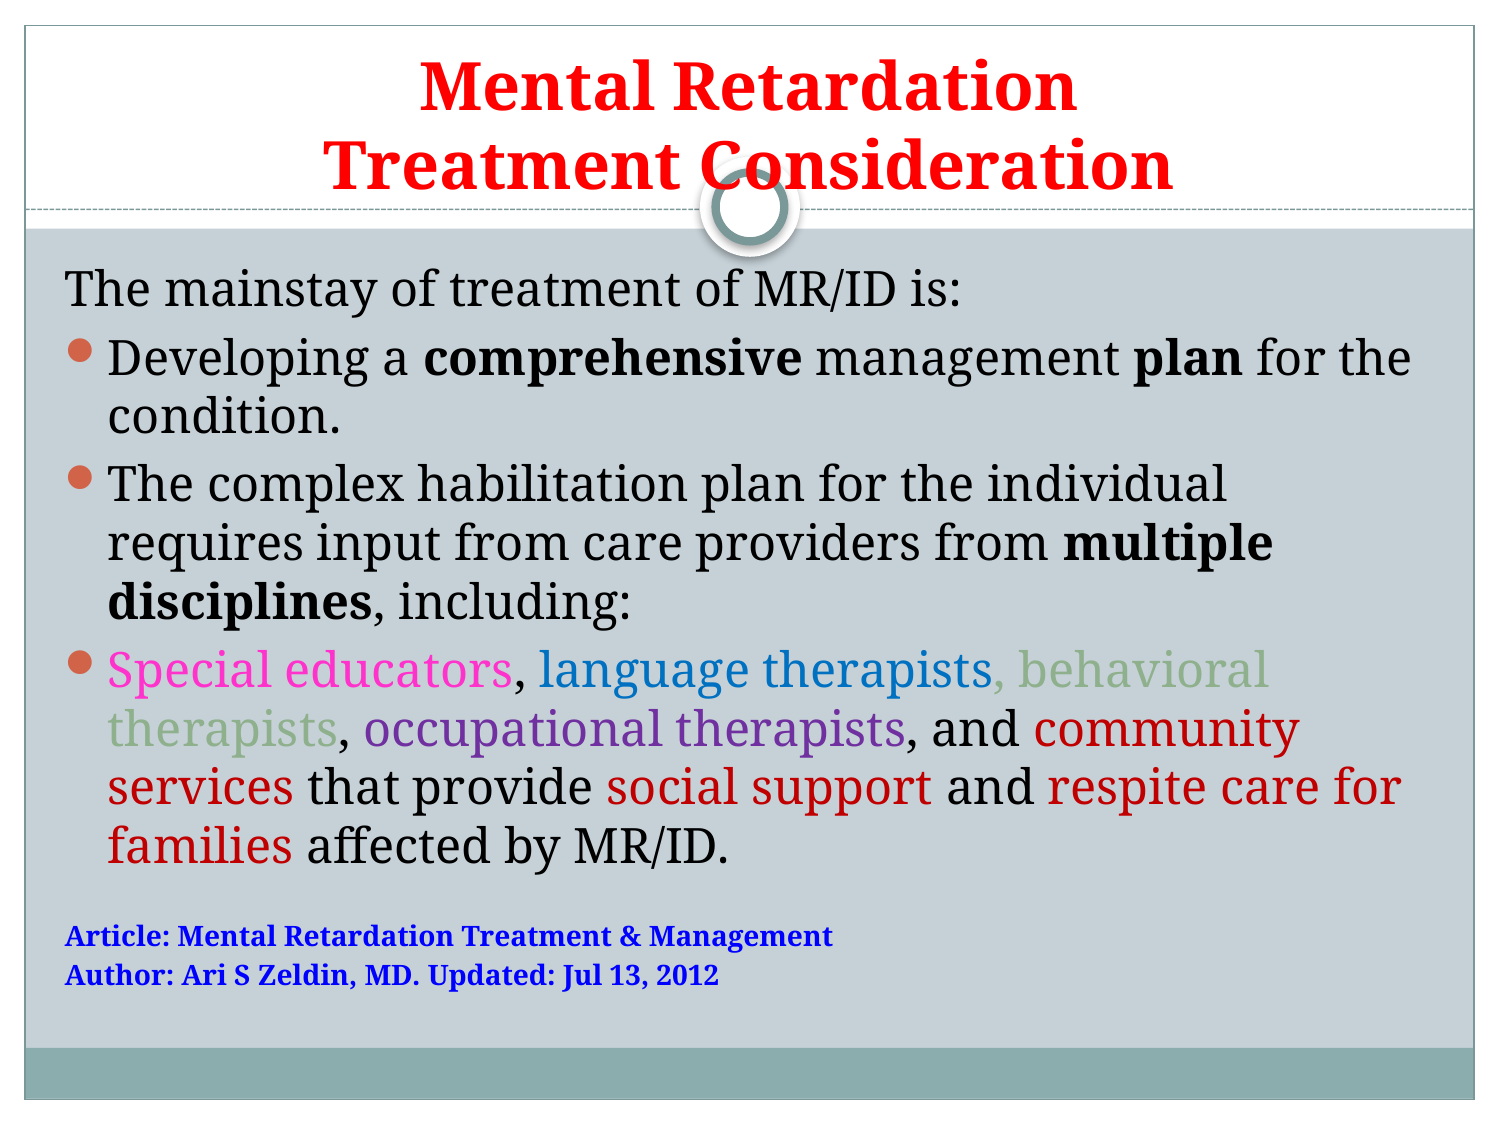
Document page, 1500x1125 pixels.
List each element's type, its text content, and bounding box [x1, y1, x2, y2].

list The mainstay of treatment of MR/ID is: Developing a comprehensive management plan for the condition. The complex habilitation plan for the individual requires input from care providers from multiple disciplines, including: Special educators, language therapists, behavioral therapists, occupational therapists, and community services that provide social support and respite care for families affected by MR/ID. Article: Mental Retardation Treatment & Management Author: Ari S Zeldin, MD. Updated: Jul 13, 2012 [49, 250, 1445, 1001]
title Mental Retardation Treatment Consideration [49, 37, 1450, 211]
